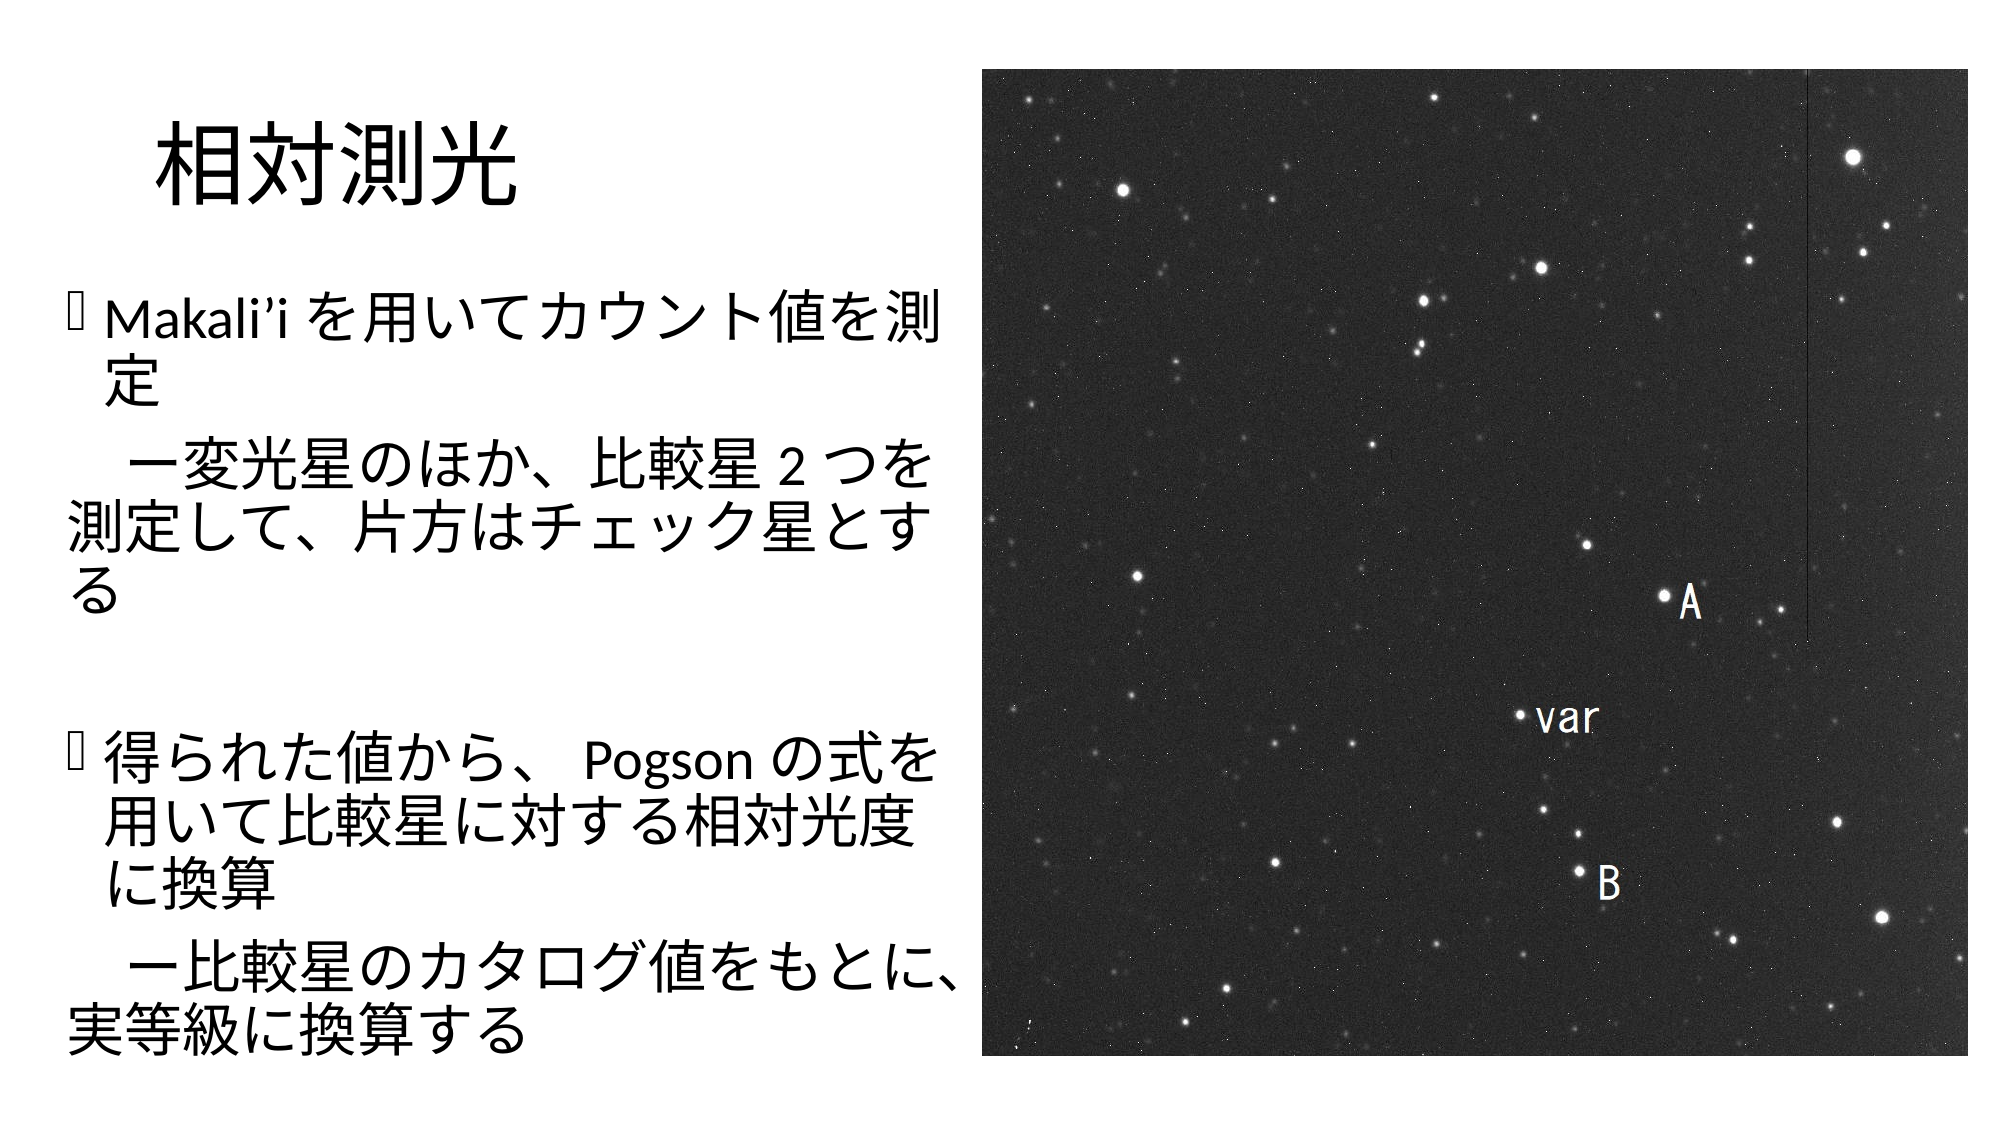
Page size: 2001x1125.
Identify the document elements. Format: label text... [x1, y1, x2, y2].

list Makali’iを用いてカウント値を測定 ー変光星のほか、比較星2つを測定して、片方はチェック星とする 得られた値から、Pogsonの式を用いて比較星に対する相対光度に換算 ー比較星のカタログ値をもとに、実等級に換算する [50, 281, 963, 1013]
picture [982, 69, 1968, 1056]
title 相対測光 [138, 60, 1864, 278]
